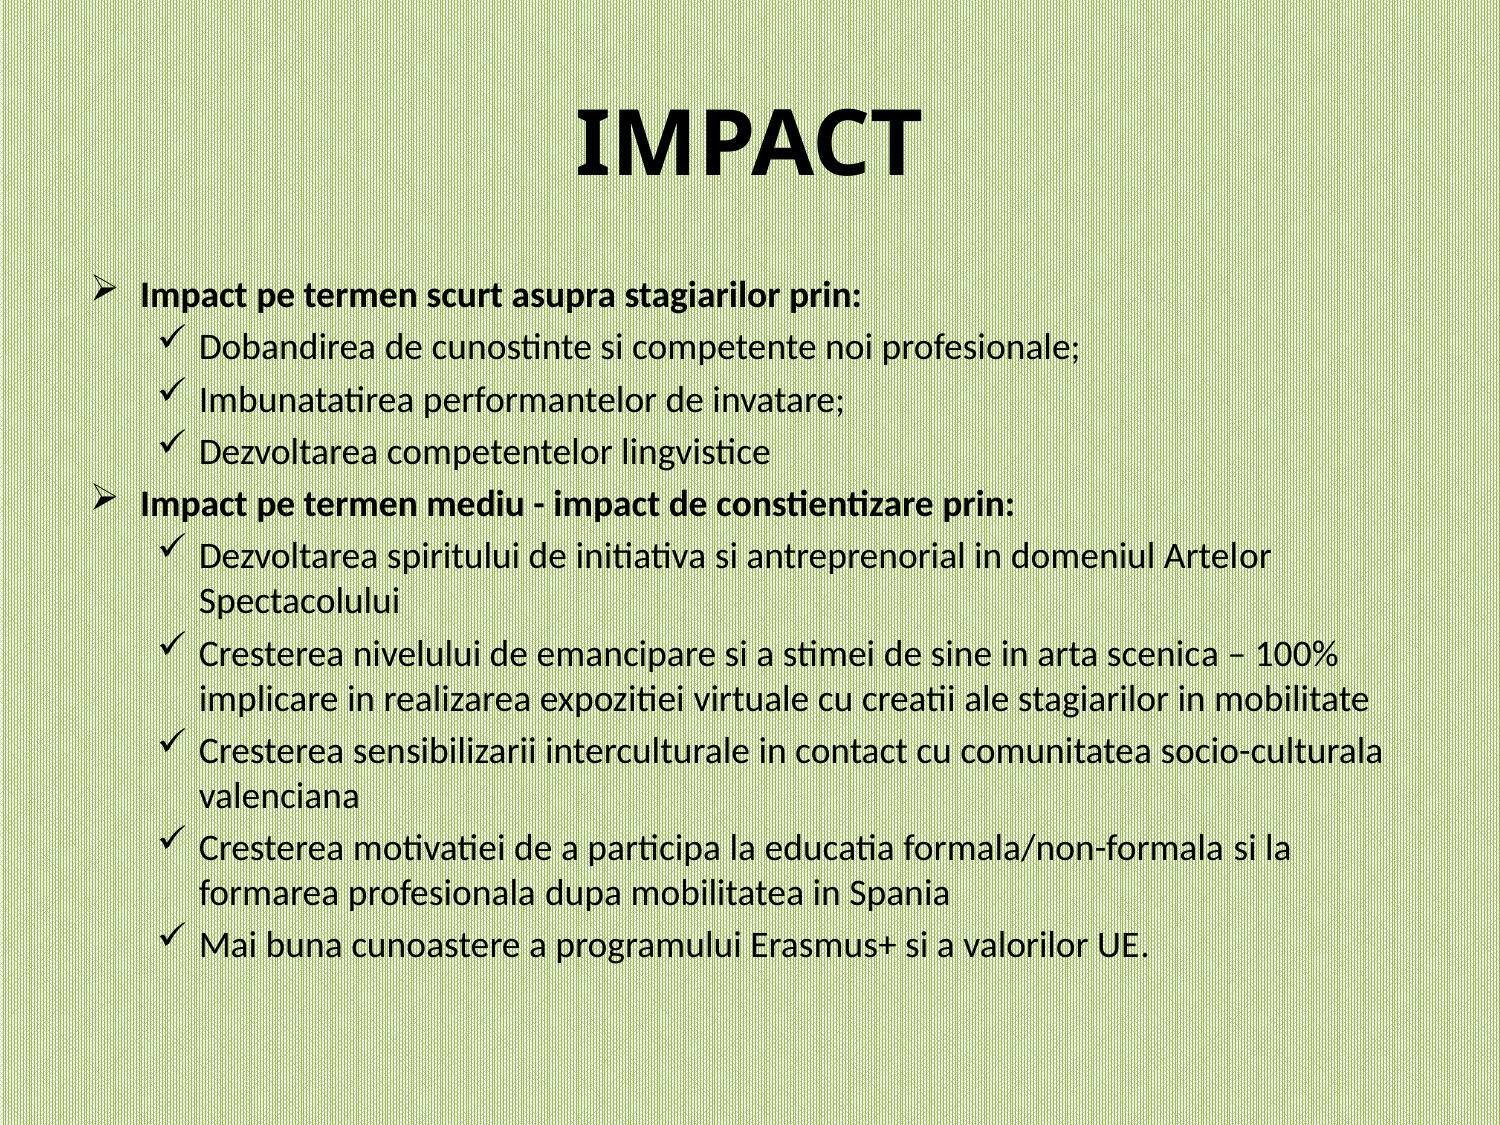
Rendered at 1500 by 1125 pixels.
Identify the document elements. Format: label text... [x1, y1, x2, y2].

title IMPACT [75, 45, 1425, 233]
list Impact pe termen scurt asupra stagiarilor prin: Dobandirea de cunostinte si competente noi profesionale; Imbunatatirea performantelor de invatare; Dezvoltarea competentelor lingvistice Impact pe termen mediu - impact de constientizare prin: Dezvoltarea spiritului de initiativa si antreprenorial in domeniul Artelor Spectacolului Cresterea nivelului de emancipare si a stimei de sine in arta scenica – 100% implicare in realizarea expozitiei virtuale cu creatii ale stagiarilor in mobilitate Cresterea sensibilizarii interculturale in contact cu comunitatea socio-culturala valenciana Cresterea motivatiei de a participa la educatia formala/non-formala si la formarea profesionala dupa mobilitatea in Spania Mai buna cunoastere a programului Erasmus+ si a valorilor UE. [75, 262, 1425, 1005]
